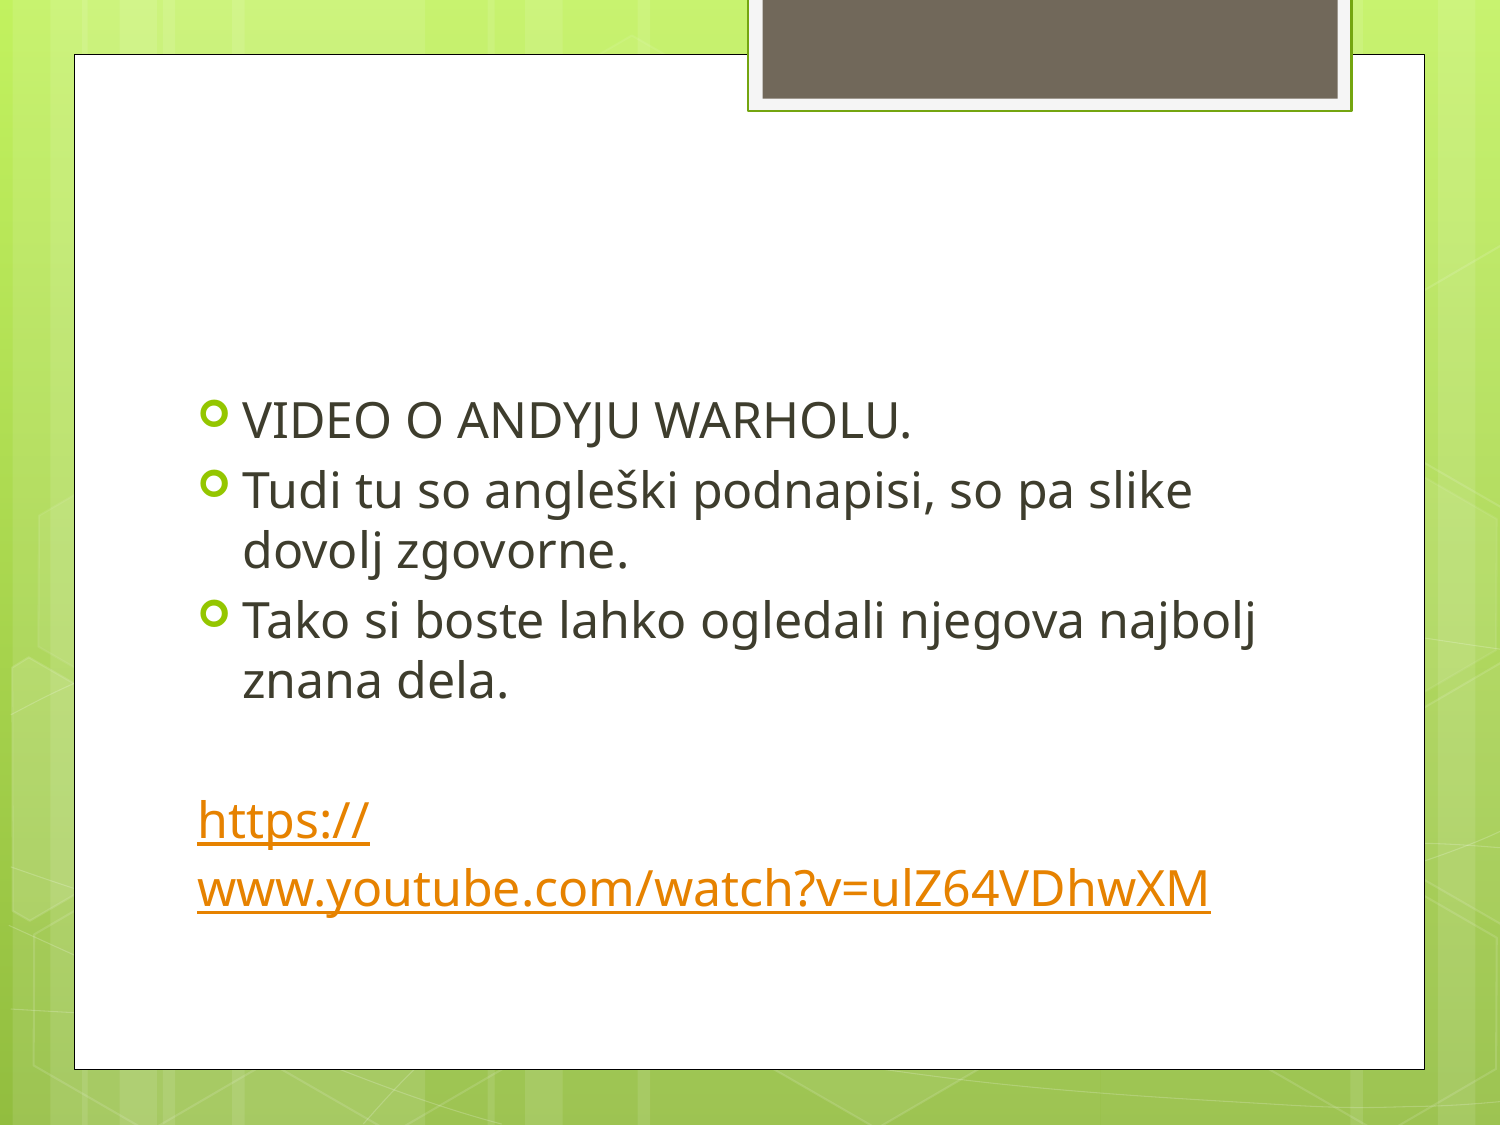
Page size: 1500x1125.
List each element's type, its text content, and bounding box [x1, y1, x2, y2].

list VIDEO O ANDYJU WARHOLU. Tudi tu so angleški podnapisi, so pa slike dovolj zgovorne. Tako si boste lahko ogledali njegova najbolj znana dela. https://www.youtube.com/watch?v=ulZ64VDhwXM [171, 381, 1283, 957]
